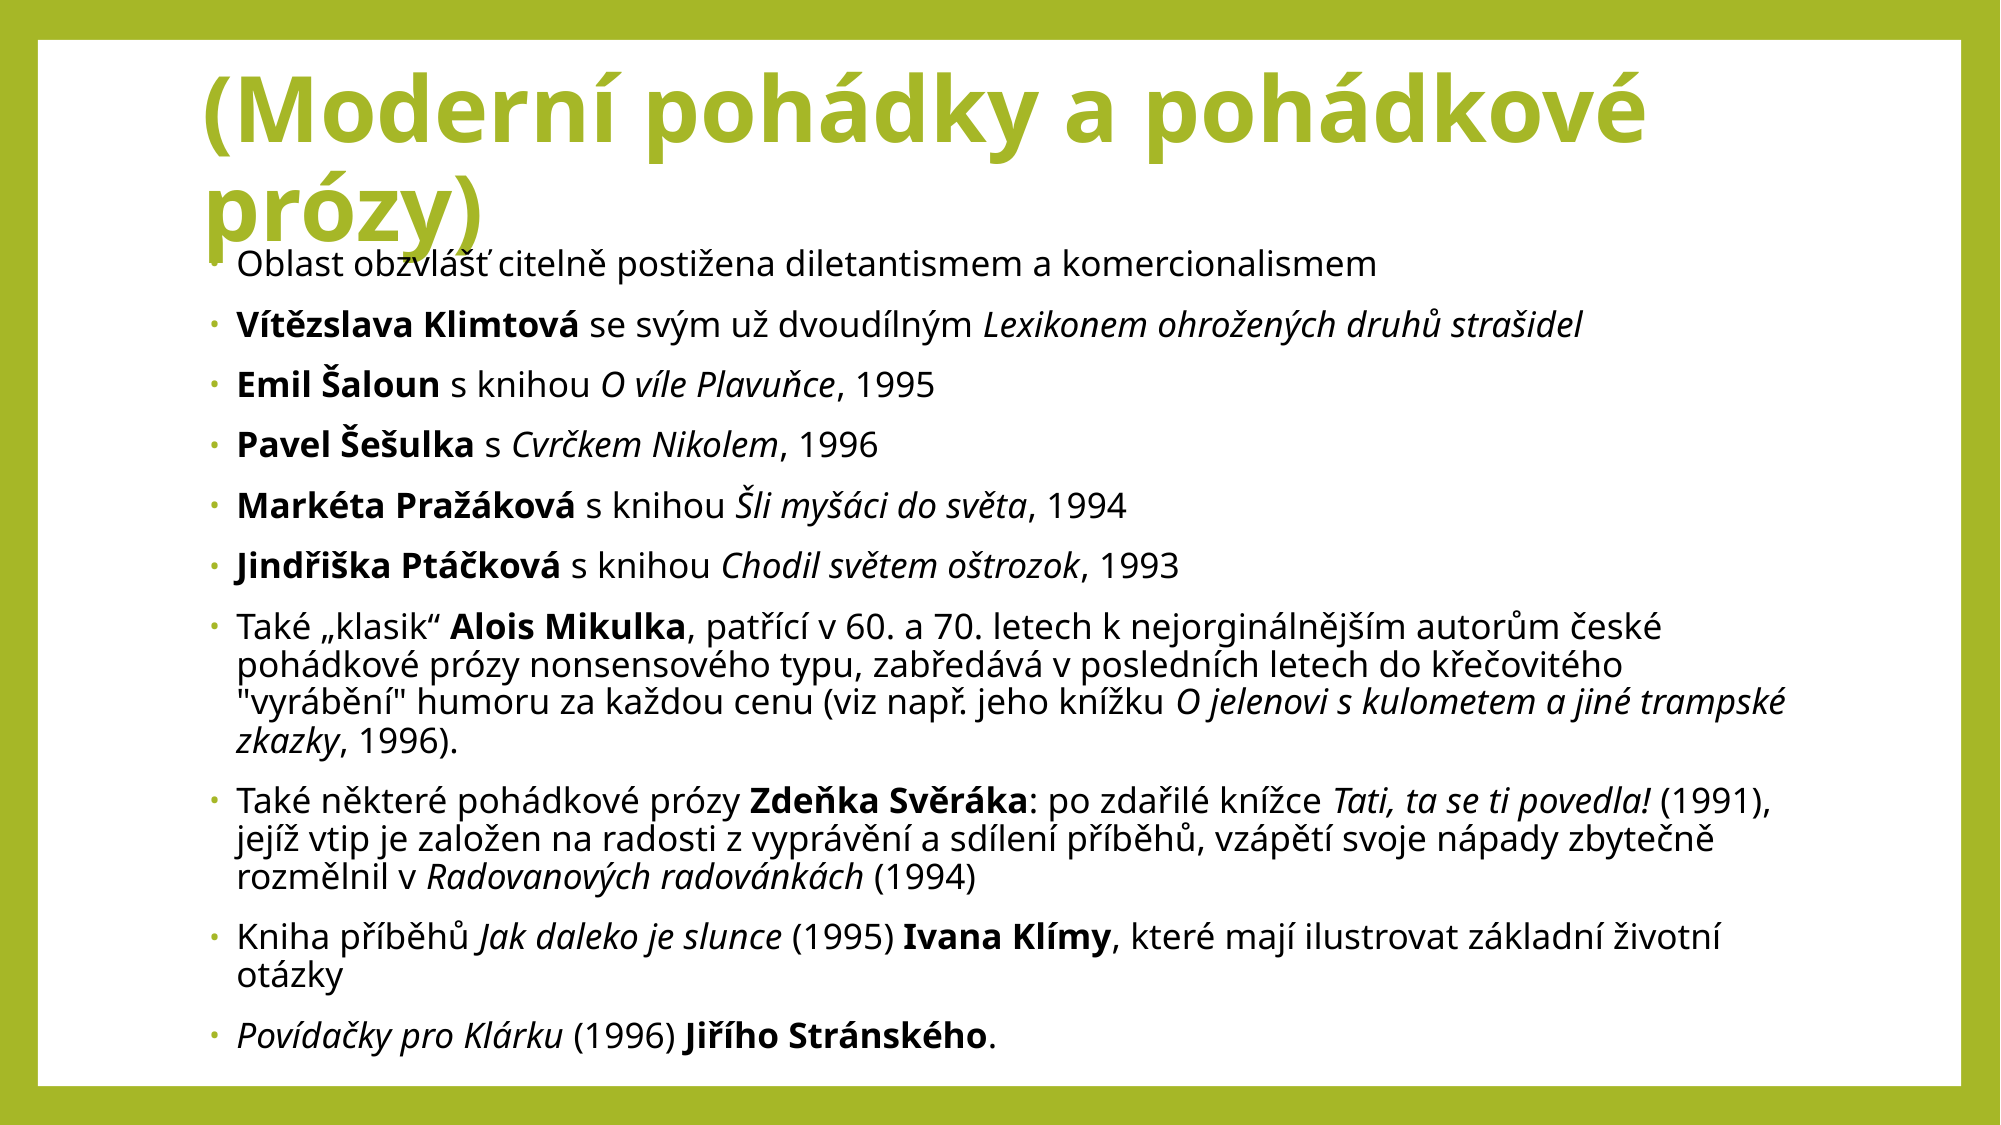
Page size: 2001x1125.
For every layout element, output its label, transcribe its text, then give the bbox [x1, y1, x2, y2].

title (Moderní pohádky a pohádkové prózy) [187, 99, 1808, 225]
list Oblast obzvlášť citelně postižena diletantismem a komercionalismem Vítězslava Klimtová se svým už dvoudílným Lexikonem ohrožených druhů strašidel Emil Šaloun s knihou O víle Plavuňce, 1995 Pavel Šešulka s Cvrčkem Nikolem, 1996 Markéta Pražáková s knihou Šli myšáci do světa, 1994 Jindřiška Ptáčková s knihou Chodil světem oštrozok, 1993 Také „klasik“ Alois Mikulka, patřící v 60. a 70. letech k nejorginálnějším autorům české pohádkové prózy nonsensového typu, zabředává v posledních letech do křečovitého "vyrábění" humoru za každou cenu (viz např. jeho knížku O jelenovi s kulometem a jiné trampské zkazky, 1996). Také některé pohádkové prózy Zdeňka Svěráka: po zdařilé knížce Tati, ta se ti povedla! (1991), jejíž vtip je založen na radosti z vyprávění a sdílení příběhů, vzápětí svoje nápady zbytečně rozmělnil v Radovanových radovánkách (1994) Kniha příběhů Jak daleko je slunce (1995) Ivana Klímy, které mají ilustrovat základní životní otázky Povídačky pro Klárku (1996) Jiřího Stránského. [187, 238, 1808, 1066]
